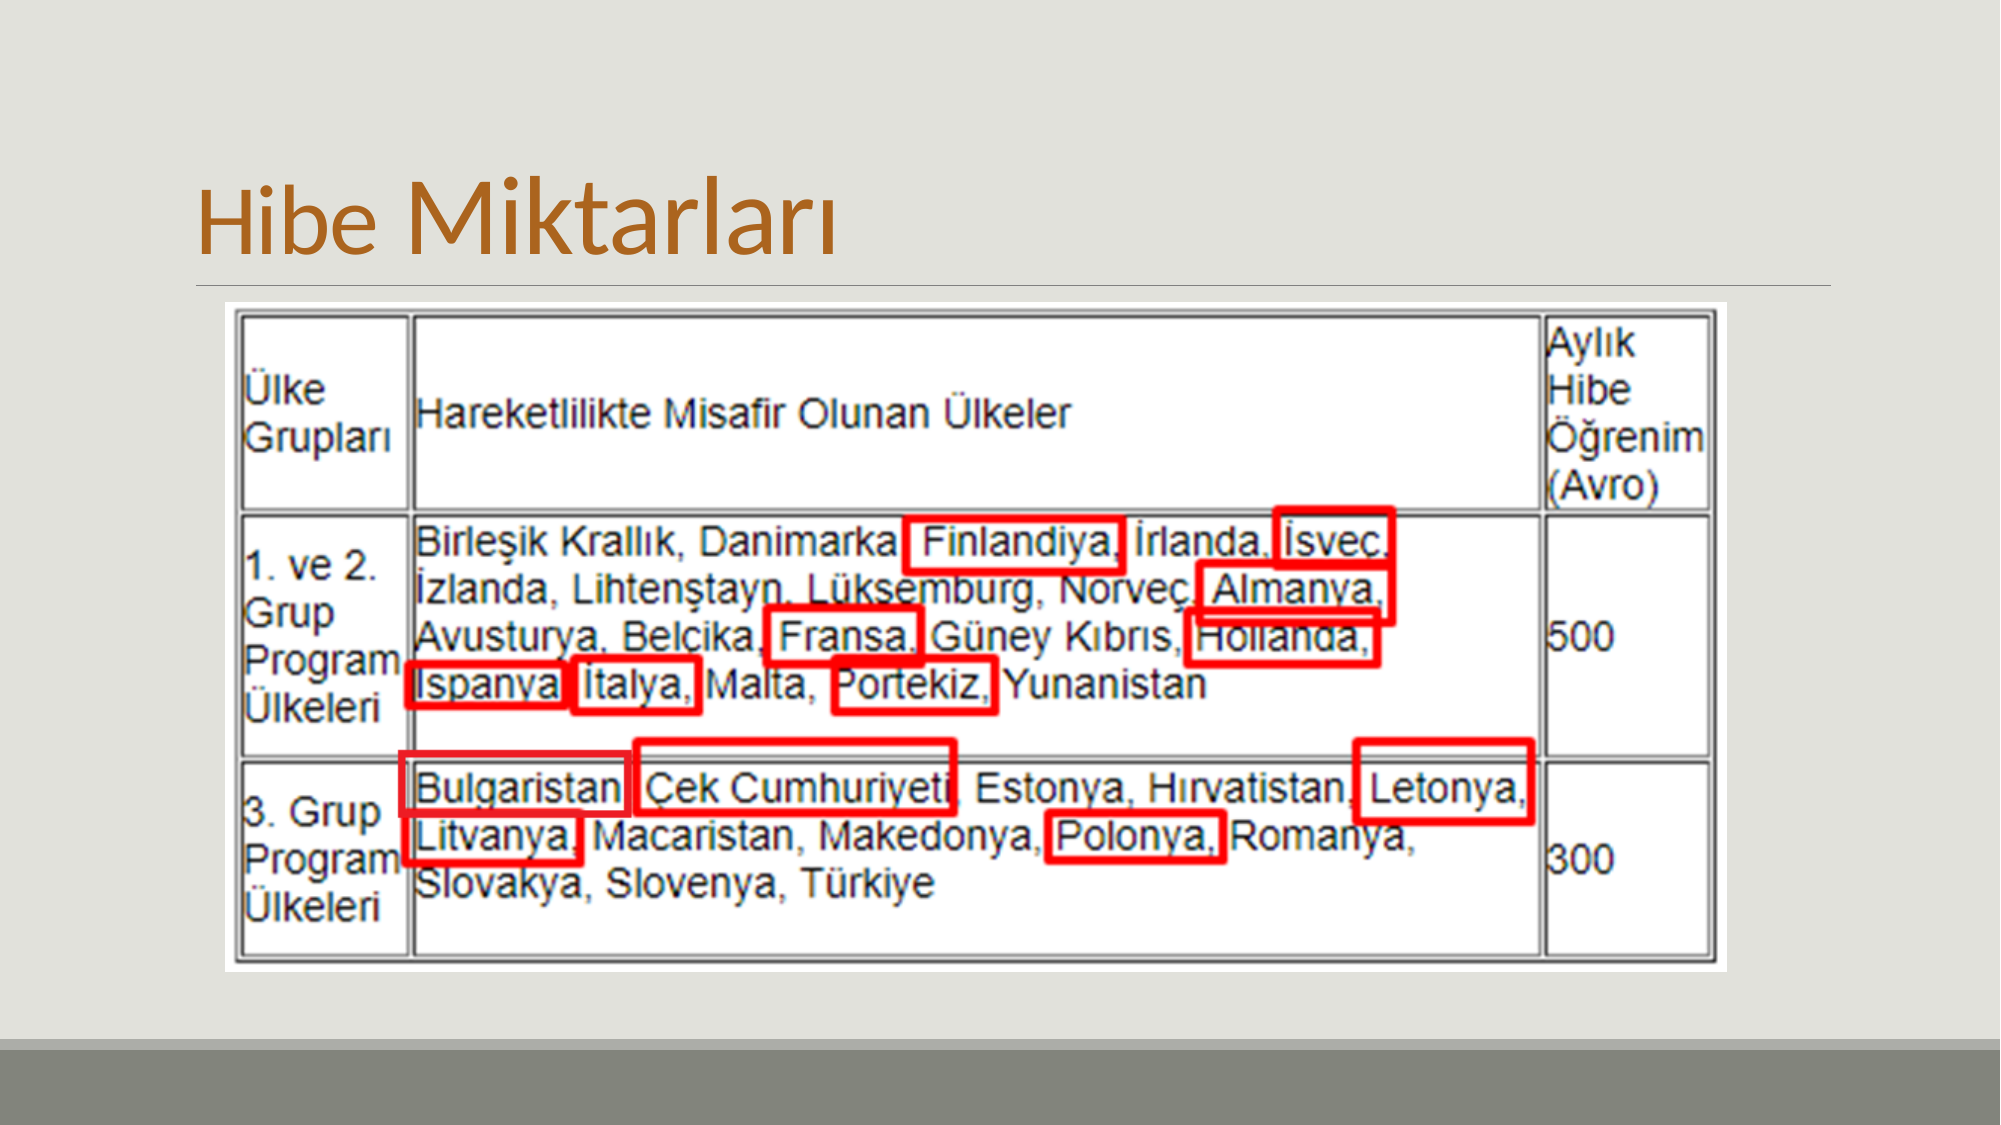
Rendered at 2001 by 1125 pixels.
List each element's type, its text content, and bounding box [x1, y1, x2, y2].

picture [224, 302, 1727, 972]
title Hibe Miktarları [180, 47, 1830, 285]
